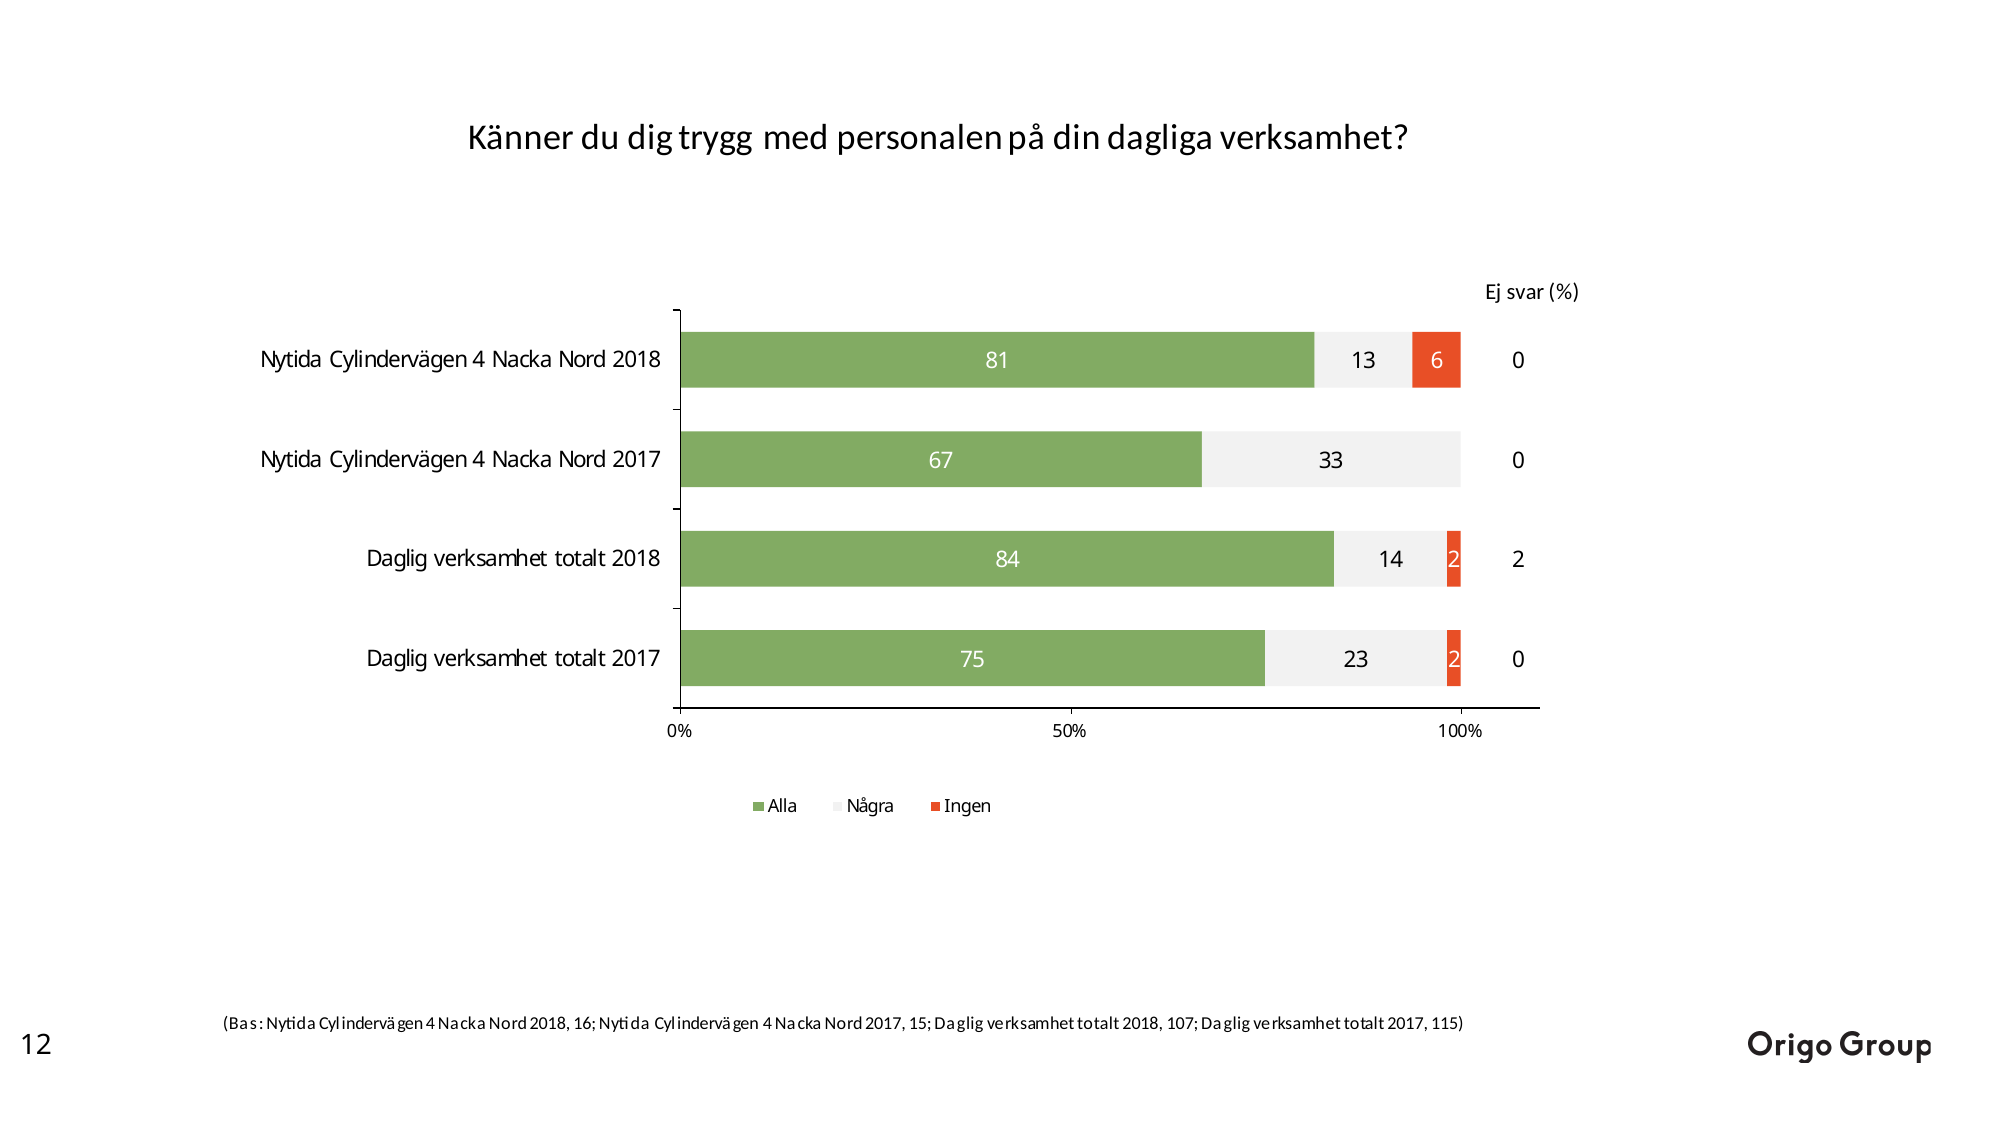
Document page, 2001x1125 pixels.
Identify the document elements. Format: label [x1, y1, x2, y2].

picture [208, 83, 1670, 1042]
